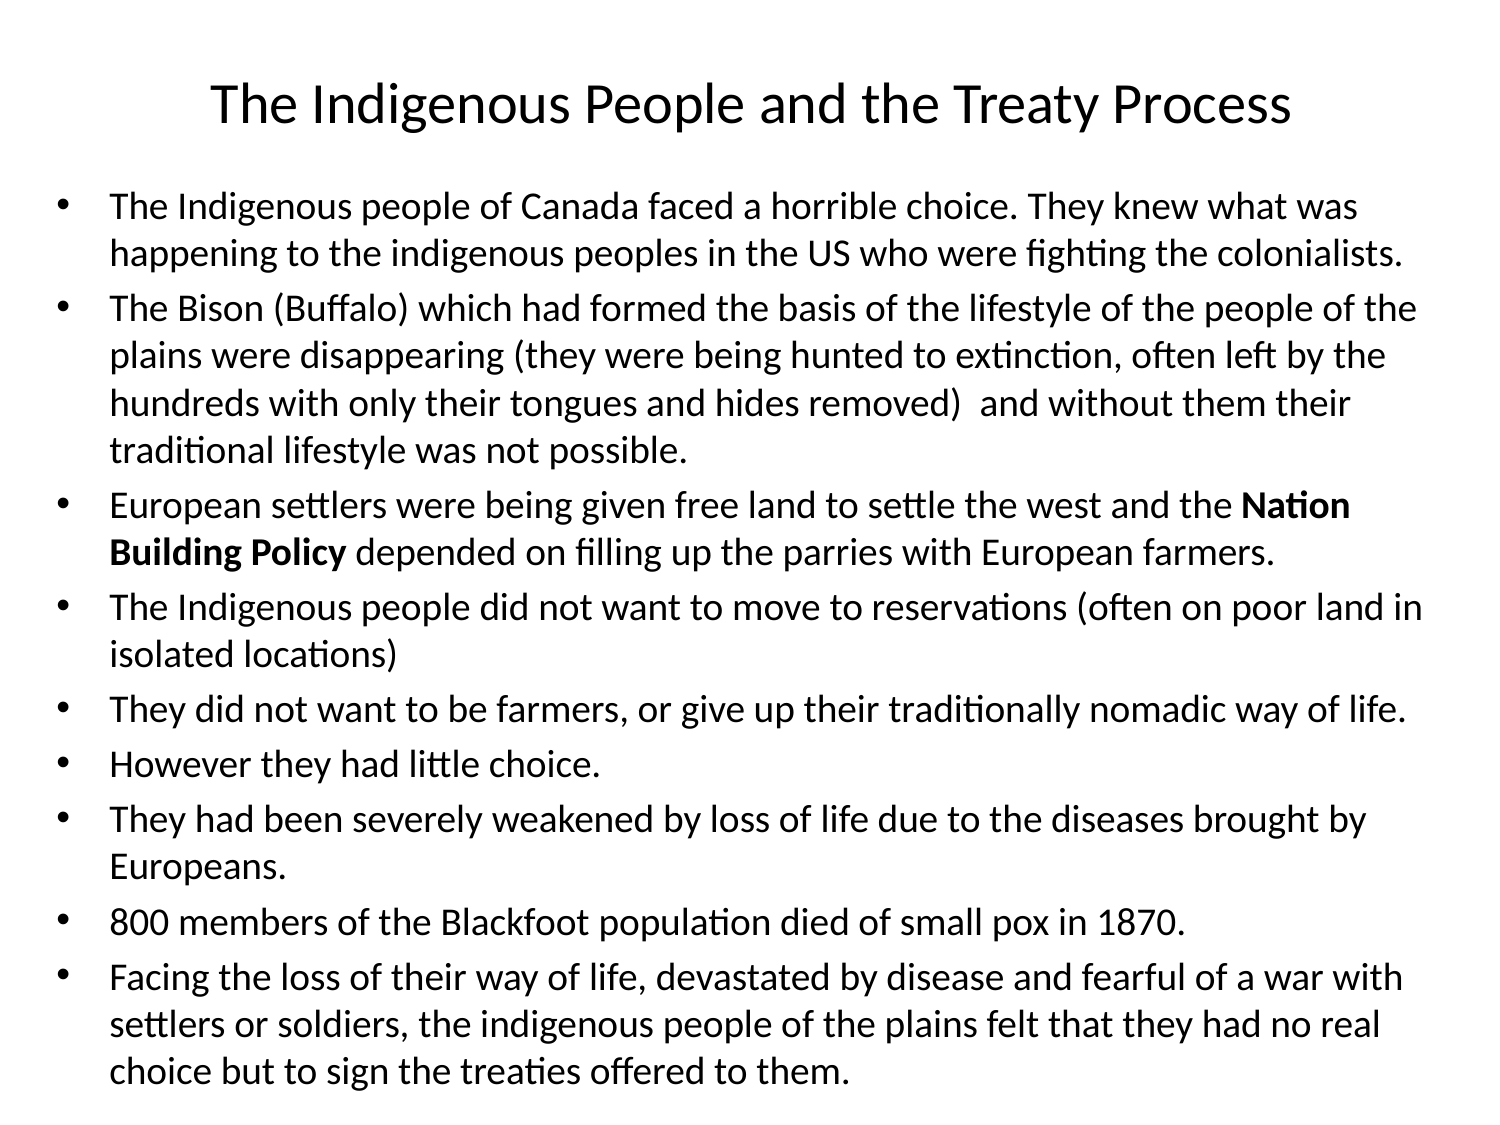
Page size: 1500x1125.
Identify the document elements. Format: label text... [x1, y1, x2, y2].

title The Indigenous People and the Treaty Process [76, 30, 1427, 171]
list The Indigenous people of Canada faced a horrible choice. They knew what was happening to the indigenous peoples in the US who were fighting the colonialists. The Bison (Buffalo) which had formed the basis of the lifestyle of the people of the plains were disappearing (they were being hunted to extinction, often left by the hundreds with only their tongues and hides removed) and without them their traditional lifestyle was not possible. European settlers were being given free land to settle the west and the Nation Building Policy depended on filling up the parries with European farmers. The Indigenous people did not want to move to reservations (often on poor land in isolated locations) They did not want to be farmers, or give up their traditionally nomadic way of life. However they had little choice. They had been severely weakened by loss of life due to the diseases brought by Europeans. 800 members of the Blackfoot population died of small pox in 1870. Facing the loss of their way of life, devastated by disease and fearful of a war with settlers or soldiers, the indigenous people of the plains felt that they had no real choice but to sign the treaties offered to them. [41, 172, 1500, 1106]
